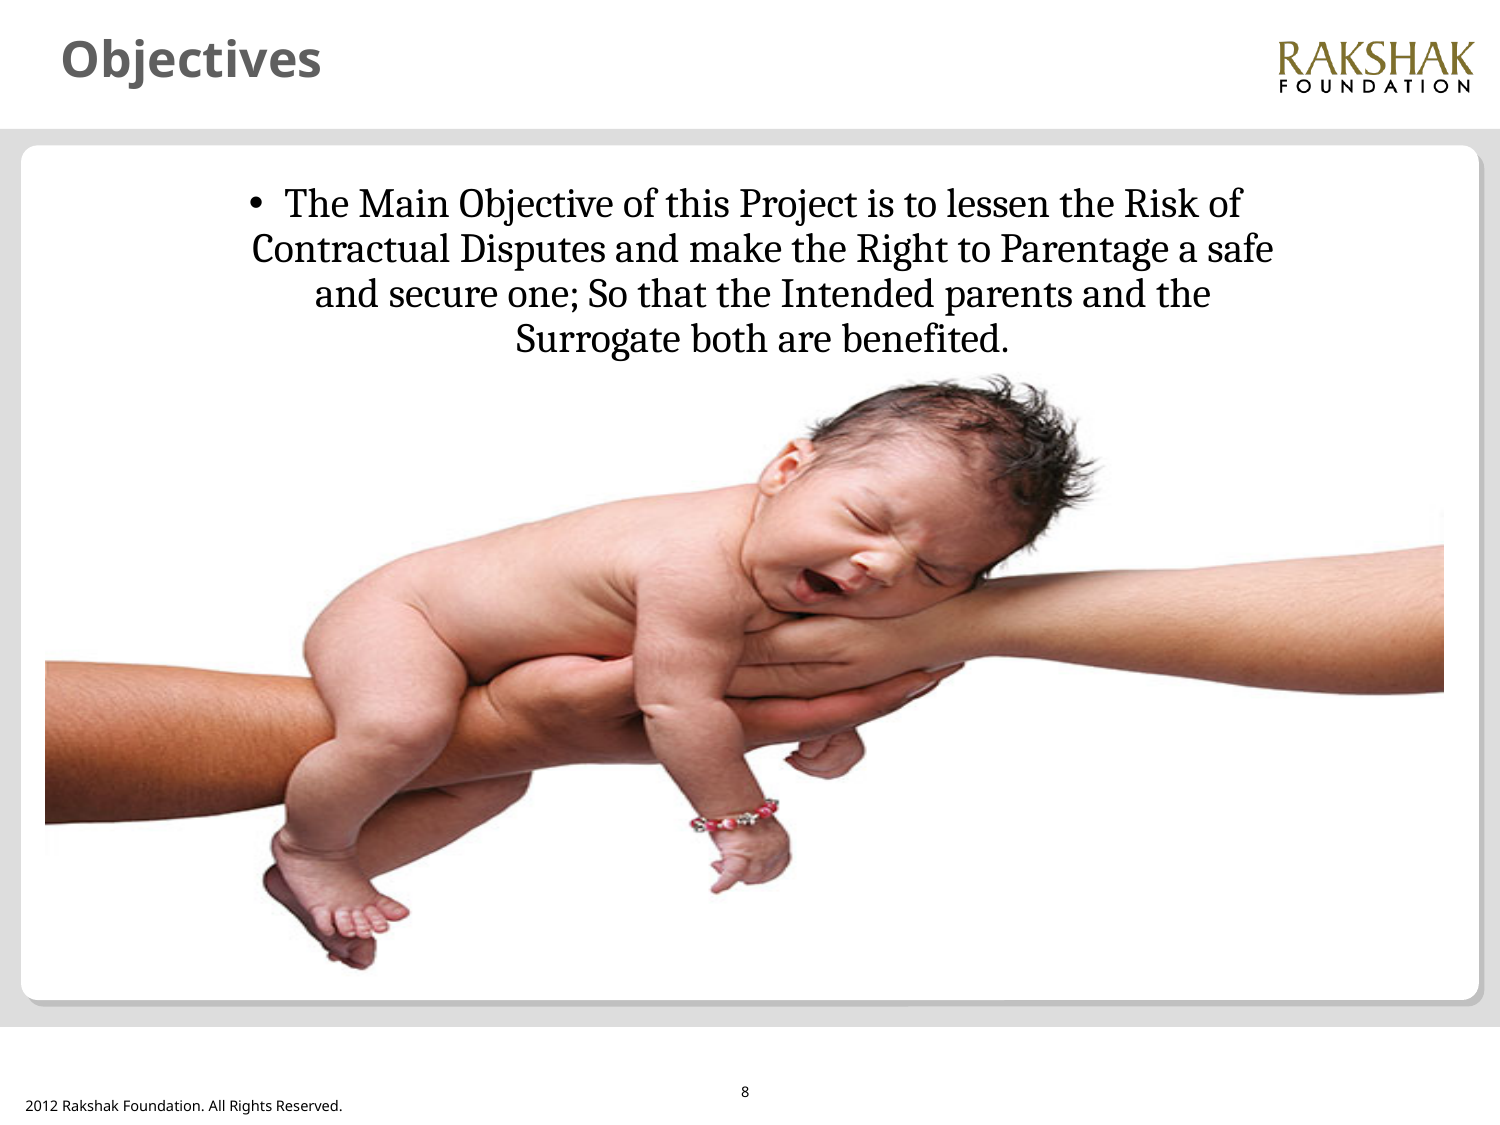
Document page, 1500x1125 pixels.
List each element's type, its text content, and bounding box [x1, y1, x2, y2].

text_box The Main Objective of this Project is to lessen the Risk of Contractual Disputes and make the Right to Parentage a safe and secure one; So that the Intended parents and the Surrogate both are benefited. [199, 174, 1292, 347]
picture [1276, 32, 1479, 96]
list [45, 348, 1445, 990]
slide_number 8 [725, 1059, 774, 1111]
title Objectives [45, 28, 1237, 96]
